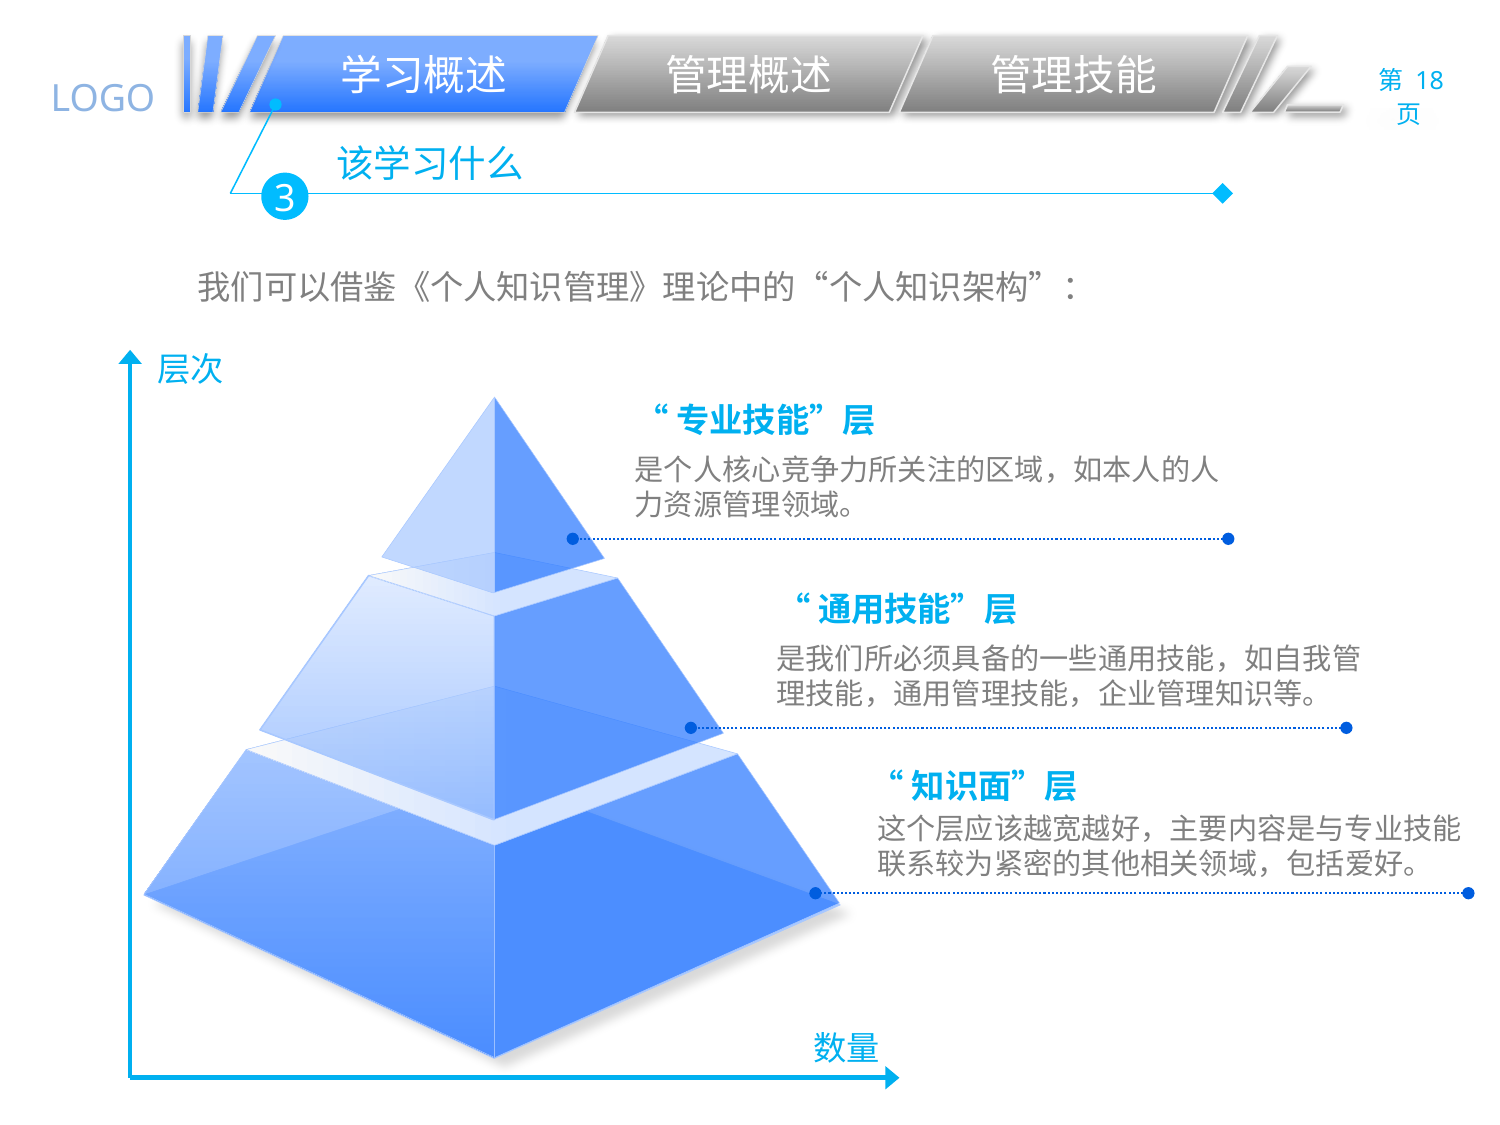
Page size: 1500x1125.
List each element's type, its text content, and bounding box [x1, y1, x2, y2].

text_box [17, 703, 918, 1094]
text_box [619, 391, 1241, 531]
text_box [183, 35, 191, 113]
text_box [1284, 104, 1344, 113]
text_box 管理技能 [903, 35, 1248, 102]
text_box [197, 35, 224, 113]
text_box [855, 757, 1483, 889]
text_box 我们可以借鉴《个人知识管理》理论中的“个人知识架构”： [183, 248, 1448, 314]
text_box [143, 396, 841, 1059]
text_box 3 [259, 202, 310, 222]
text_box [1250, 66, 1312, 113]
text_box 学习概述 [255, 35, 599, 102]
text_box 数量 [839, 1029, 884, 1066]
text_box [761, 580, 1383, 720]
text_box 层次 [143, 349, 238, 387]
text_box [220, 35, 276, 113]
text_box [230, 104, 1223, 194]
text_box 管理概述 [579, 35, 923, 102]
text_box [1225, 35, 1278, 113]
